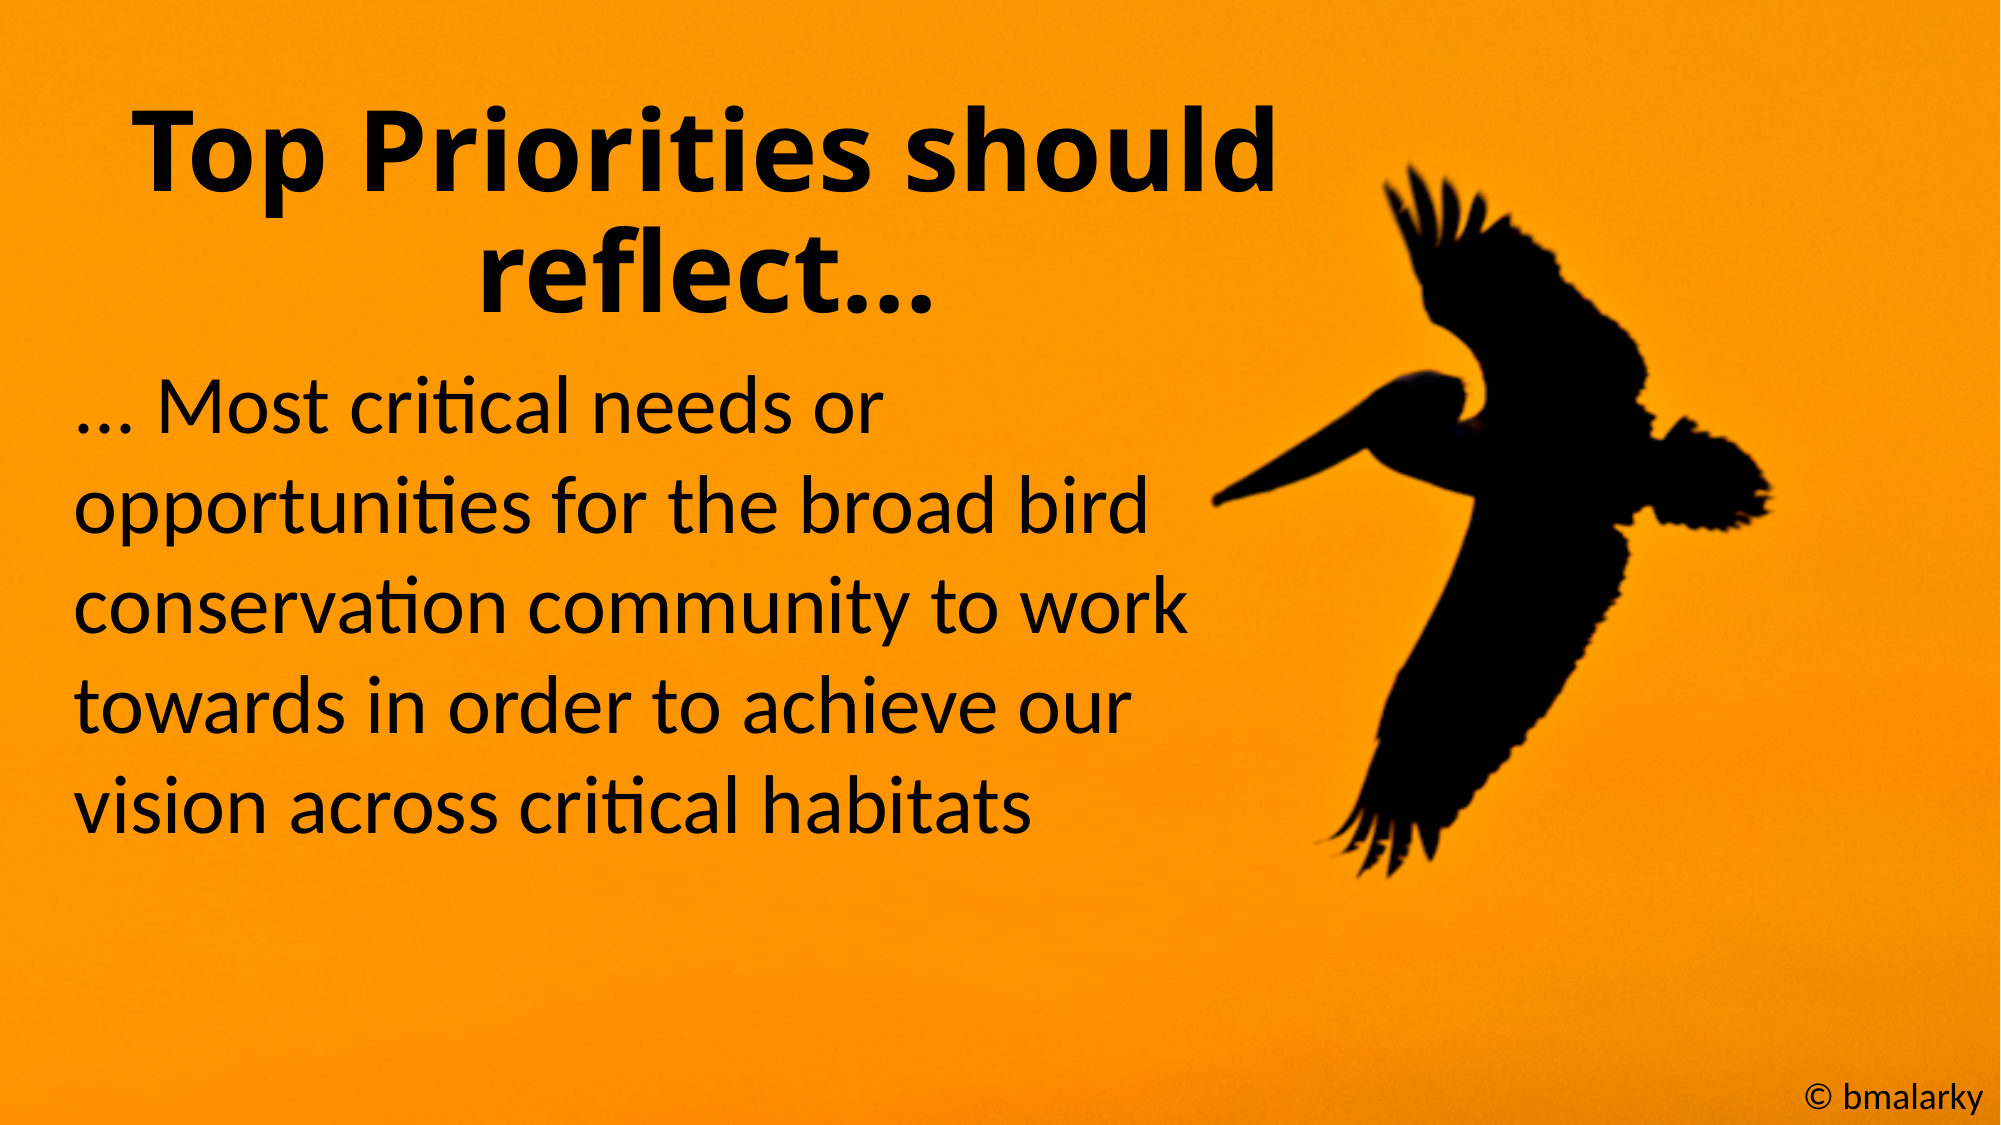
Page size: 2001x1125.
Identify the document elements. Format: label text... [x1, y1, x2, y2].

picture [0, 0, 2001, 1125]
title Top Priorities should reflect… [42, 29, 1372, 401]
text_box © bmalarky [1788, 1064, 1999, 1125]
text_box ... Most critical needs or opportunities for the broad bird conservation community to work towards in order to achieve our vision across critical habitats [59, 342, 1355, 858]
